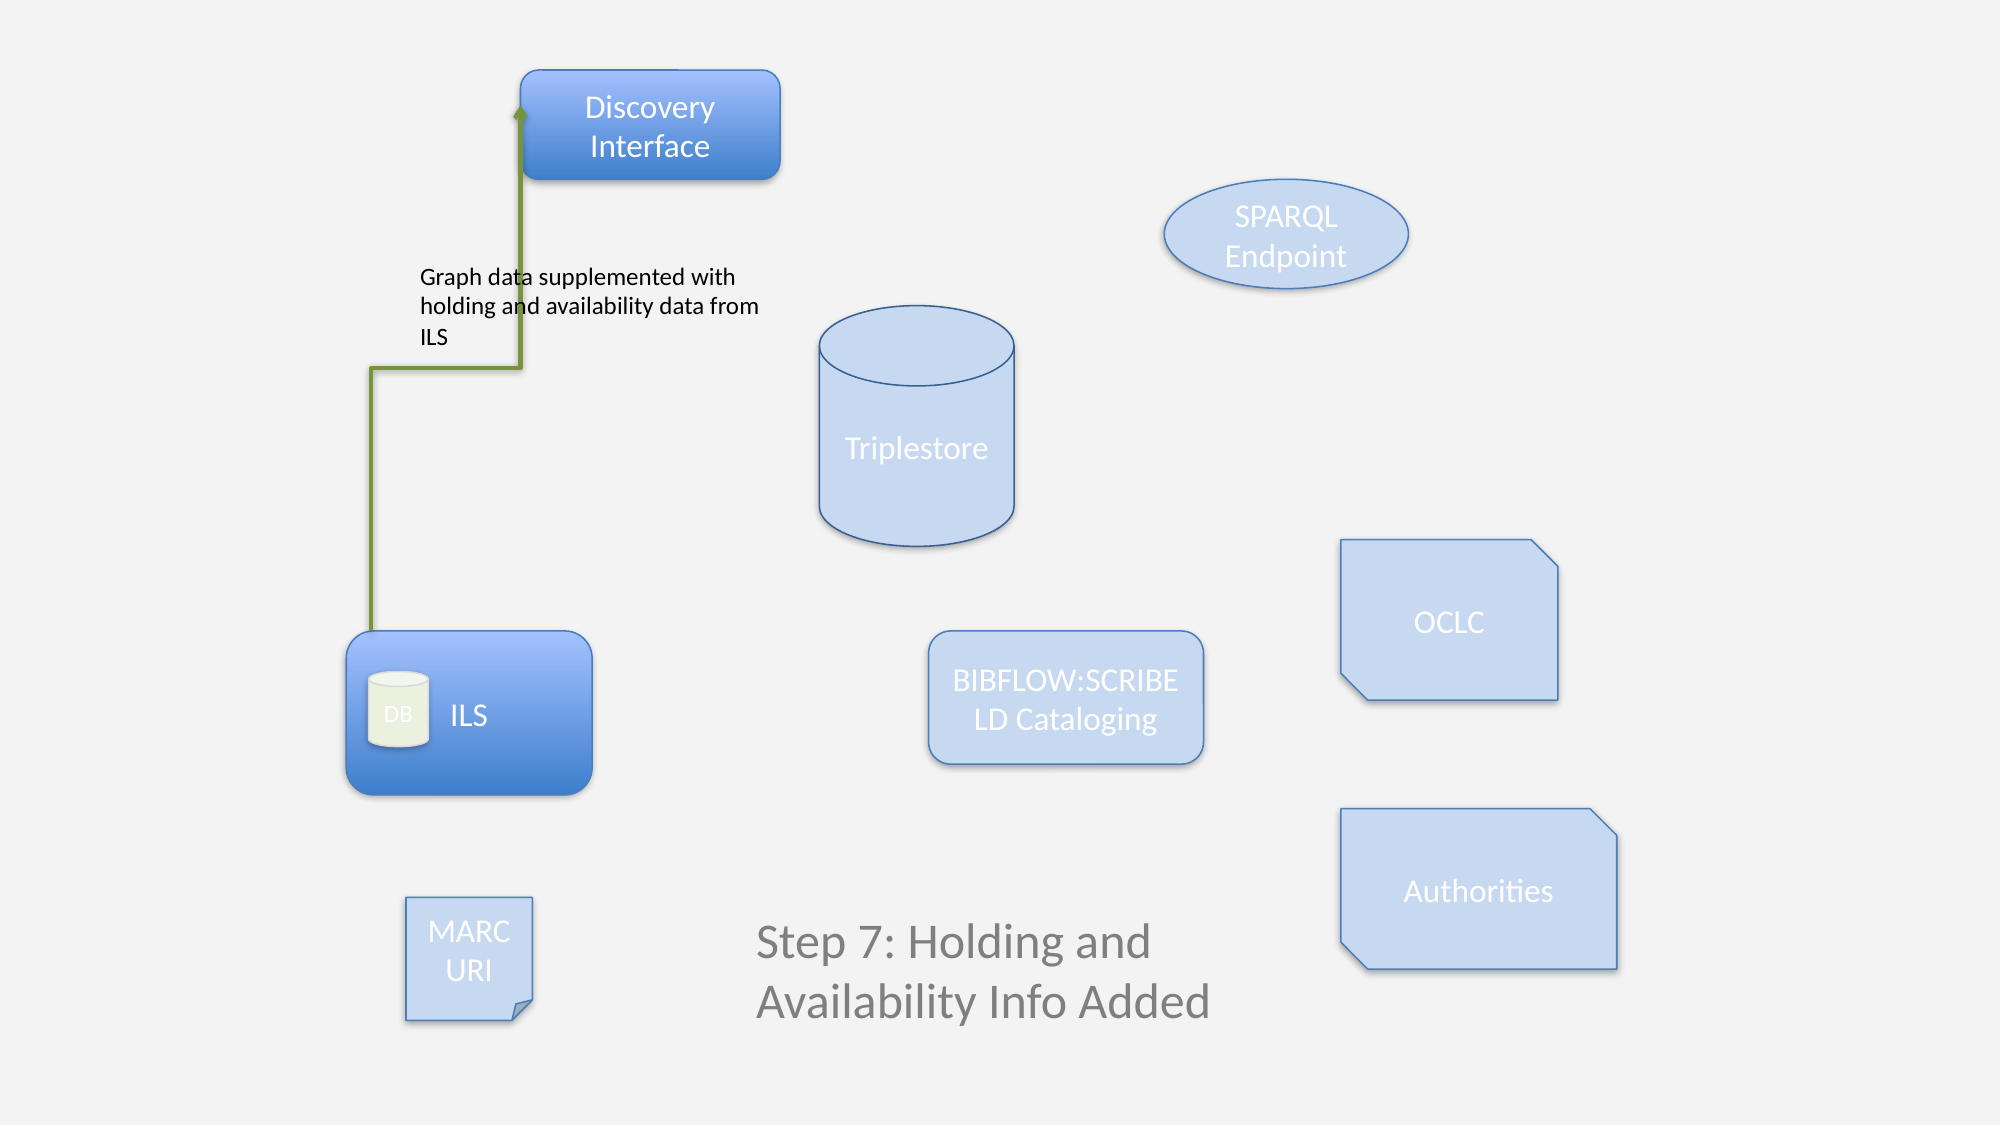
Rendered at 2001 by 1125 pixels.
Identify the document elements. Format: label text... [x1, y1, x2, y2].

text_box ILS [345, 630, 593, 796]
text_box Discovery Interface [519, 69, 781, 181]
text_box SPARQL Endpoint [1163, 178, 1410, 290]
text_box DB [367, 670, 430, 748]
text_box OCLC [1340, 538, 1559, 701]
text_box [182, 293, 709, 444]
text_box Graph data supplemented with holding and availability data from ILS [405, 252, 780, 358]
text_box Step 7: Holding and Availability Info Added [741, 900, 1261, 1036]
text_box Authorities [1340, 807, 1618, 970]
text_box MARCURI [405, 896, 534, 1022]
text_box BIBFLOW:SCRIBE LD Cataloging [927, 630, 1205, 765]
text_box Triplestore [818, 304, 1015, 548]
